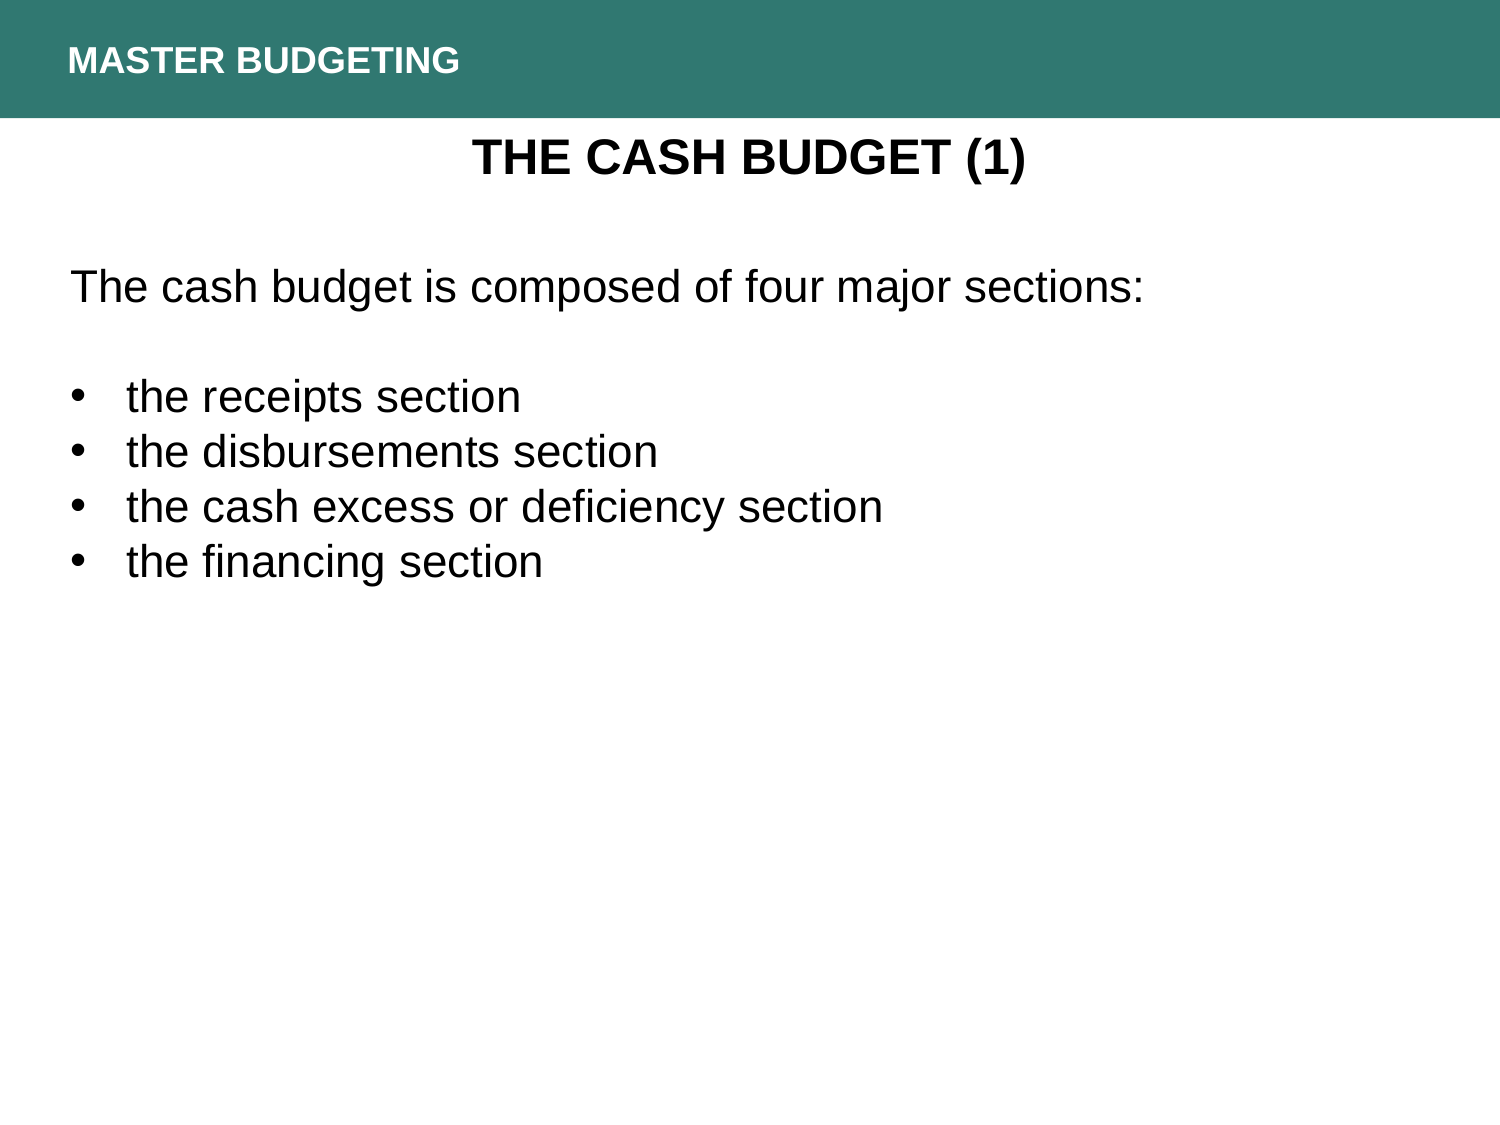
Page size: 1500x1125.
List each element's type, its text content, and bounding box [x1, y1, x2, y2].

text_box THE CASH BUDGET (1) [55, 117, 1444, 193]
text_box The cash budget is composed of four major sections: the receipts section the disbursements section the cash excess or deficiency section the financing section [55, 249, 1446, 595]
text_box MASTER BUDGETING [0, 0, 1500, 120]
